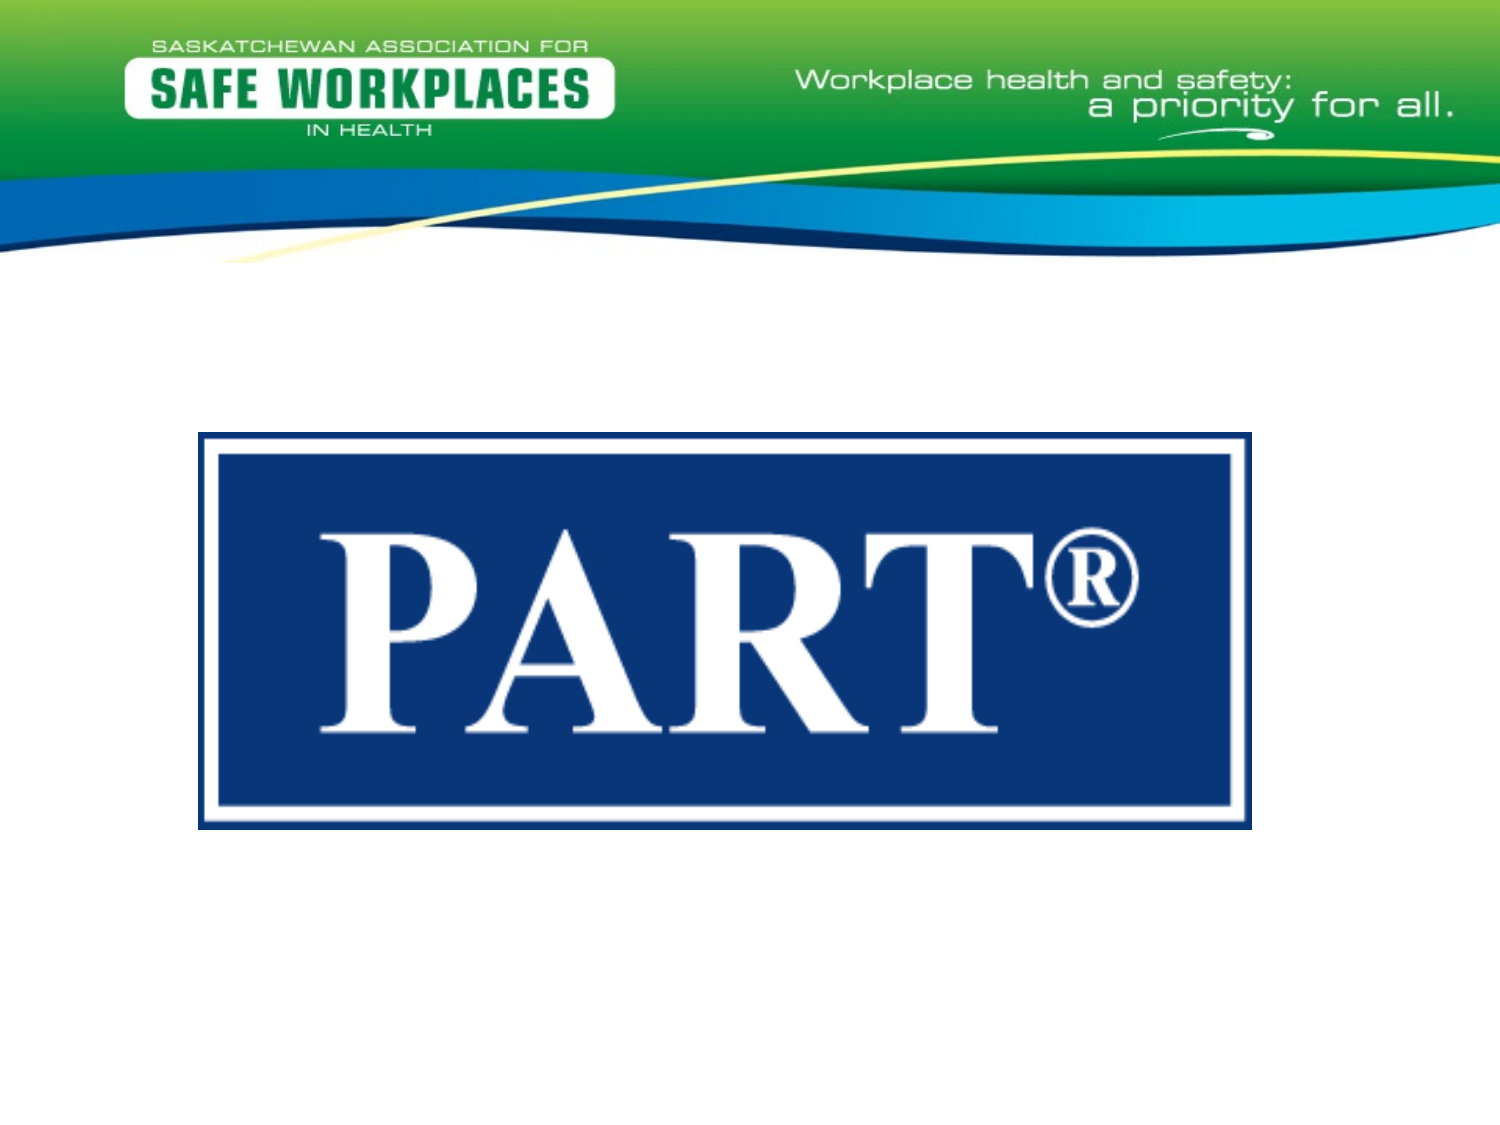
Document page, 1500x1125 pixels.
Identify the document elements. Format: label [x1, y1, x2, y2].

text_box [40, 412, 1458, 644]
picture [198, 432, 1252, 830]
picture [0, 0, 1500, 263]
